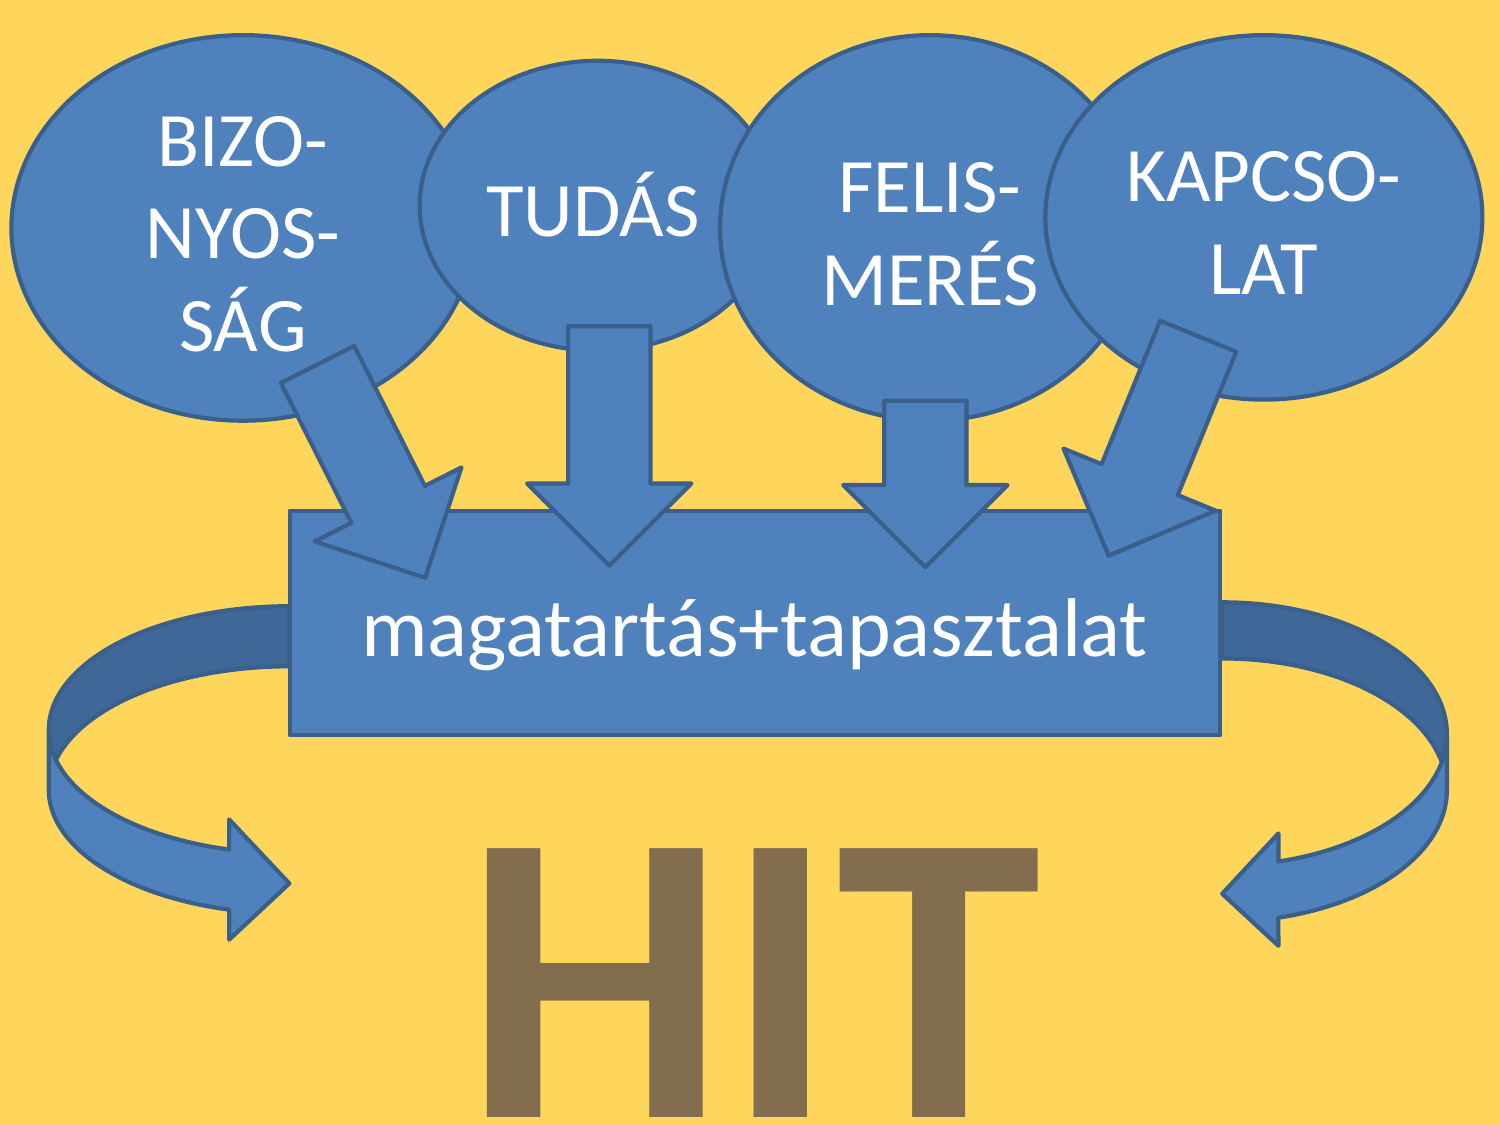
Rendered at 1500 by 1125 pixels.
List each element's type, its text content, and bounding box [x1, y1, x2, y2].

text_box KAPCSO-LAT [1043, 33, 1485, 402]
text_box [1220, 600, 1450, 948]
text_box [841, 398, 1010, 570]
text_box [525, 324, 694, 568]
text_box TUDÁS [417, 58, 749, 351]
text_box [278, 343, 464, 580]
text_box FELIS-MERÉS [717, 33, 1102, 420]
text_box magatartás+tapasztalat [288, 509, 1222, 737]
text_box [46, 604, 292, 942]
text_box BIZO-NYOS-SÁG [9, 33, 460, 423]
text_box HIT [287, 695, 1219, 1125]
text_box [1061, 318, 1239, 558]
